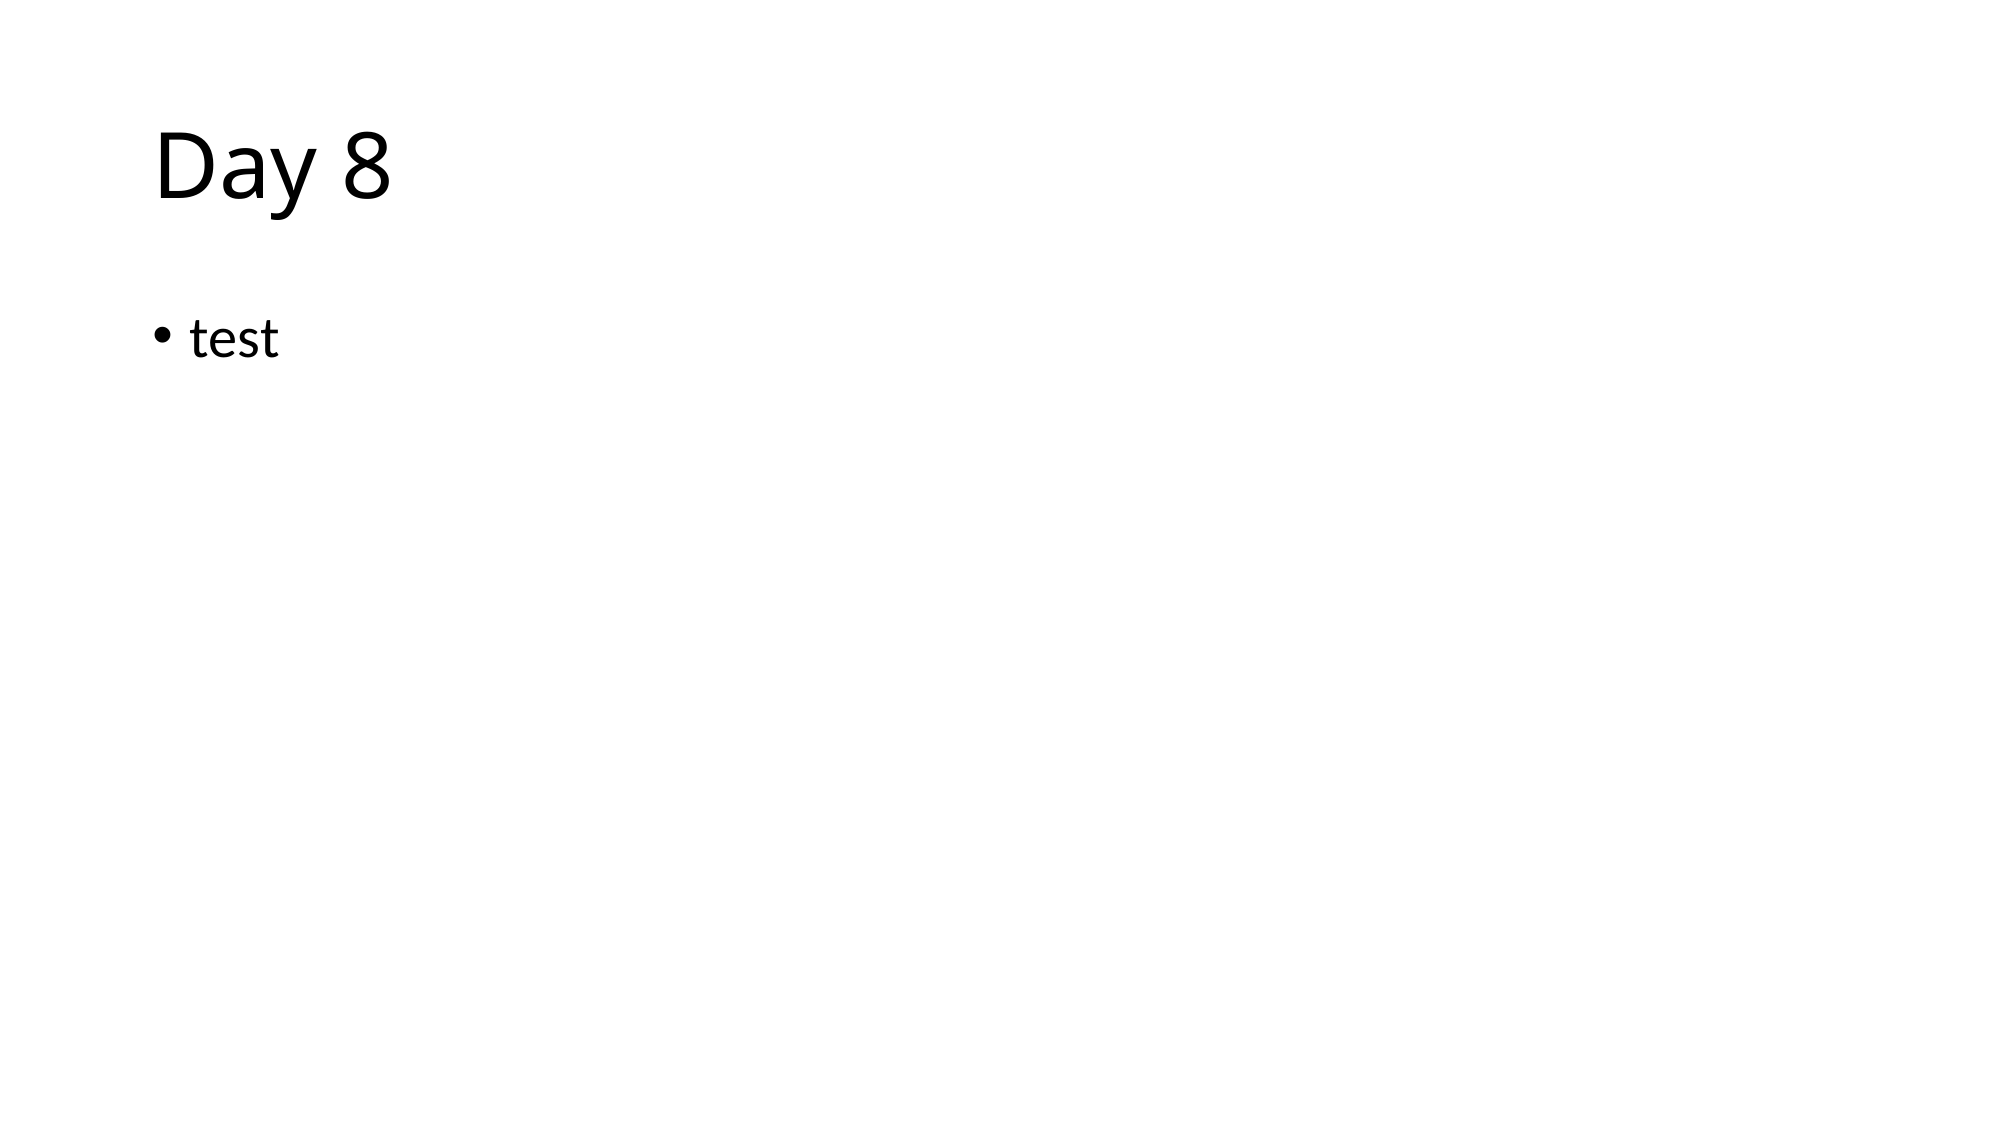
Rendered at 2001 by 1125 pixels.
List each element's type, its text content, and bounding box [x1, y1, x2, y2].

title Day 8 [137, 59, 1863, 278]
list test [137, 299, 1863, 1014]
